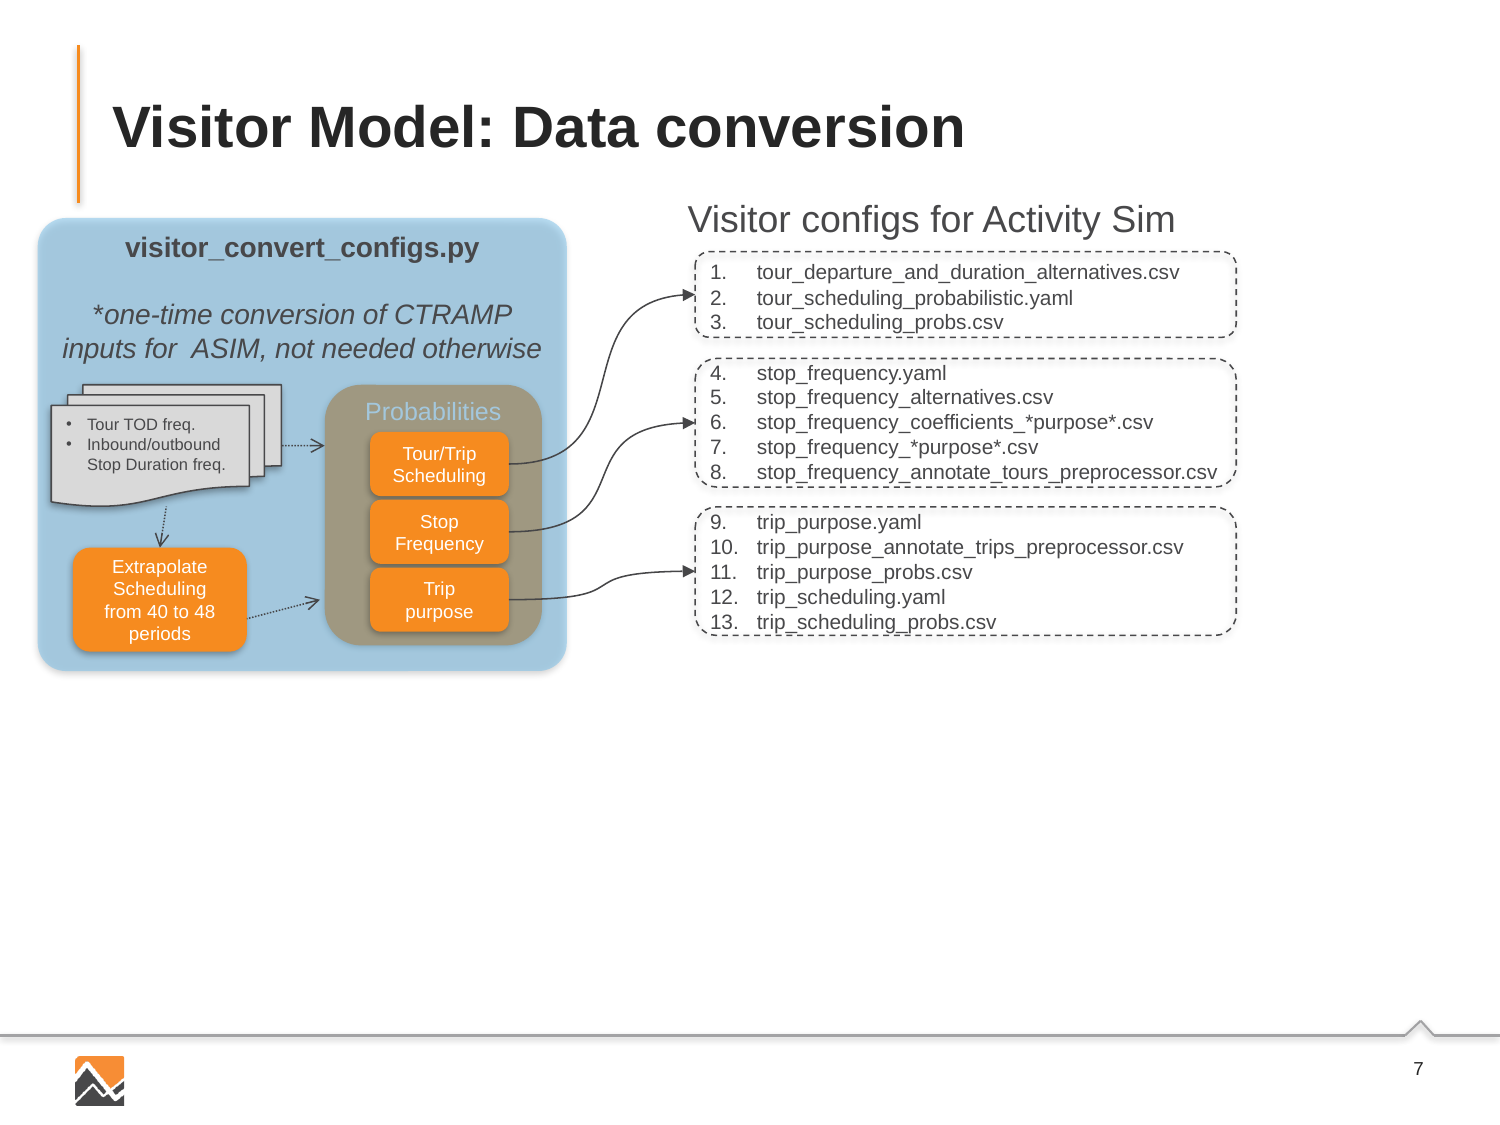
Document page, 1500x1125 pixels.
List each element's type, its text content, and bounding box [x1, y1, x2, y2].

text_box Visitor configs for Activity Sim [672, 187, 1272, 247]
text_box [694, 250, 1238, 339]
text_box [700, 357, 1238, 488]
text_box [508, 570, 696, 600]
text_box [51, 217, 553, 221]
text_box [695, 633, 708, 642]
text_box Tour/Trip Scheduling [369, 431, 503, 497]
text_box tour_departure_and_duration_alternatives.csv tour_scheduling_probabilistic.yaml tour_scheduling_probs.csv stop_frequency.yaml stop_frequency_alternatives.csv stop_frequency_coefficients_*purpose*.csv stop_frequency_*purpose*.csv stop_frequency_annotate_tours_preprocessor.csv trip_purpose.yaml trip_purpose_annotate_trips_preprocessor.csv trip_purpose_probs.csv trip_scheduling.yaml trip_scheduling_probs.csv [700, 251, 1250, 642]
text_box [150, 501, 161, 548]
text_box Tour TOD freq. Inbound/outbound Stop Duration freq. [50, 383, 283, 507]
text_box [36, 244, 568, 672]
text_box [694, 506, 1238, 637]
text_box Trip purpose [369, 566, 510, 633]
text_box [246, 599, 321, 619]
title Visitor Model: Data conversion [97, 45, 1425, 203]
text_box Stop Frequency [369, 498, 510, 565]
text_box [508, 294, 696, 422]
text_box Extrapolate Scheduling from 40 to 48 periods [72, 546, 248, 653]
text_box visitor_convert_configs.py *one-time conversion of CTRAMP inputs for ASIM, not needed otherwise [37, 221, 567, 372]
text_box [508, 422, 696, 532]
